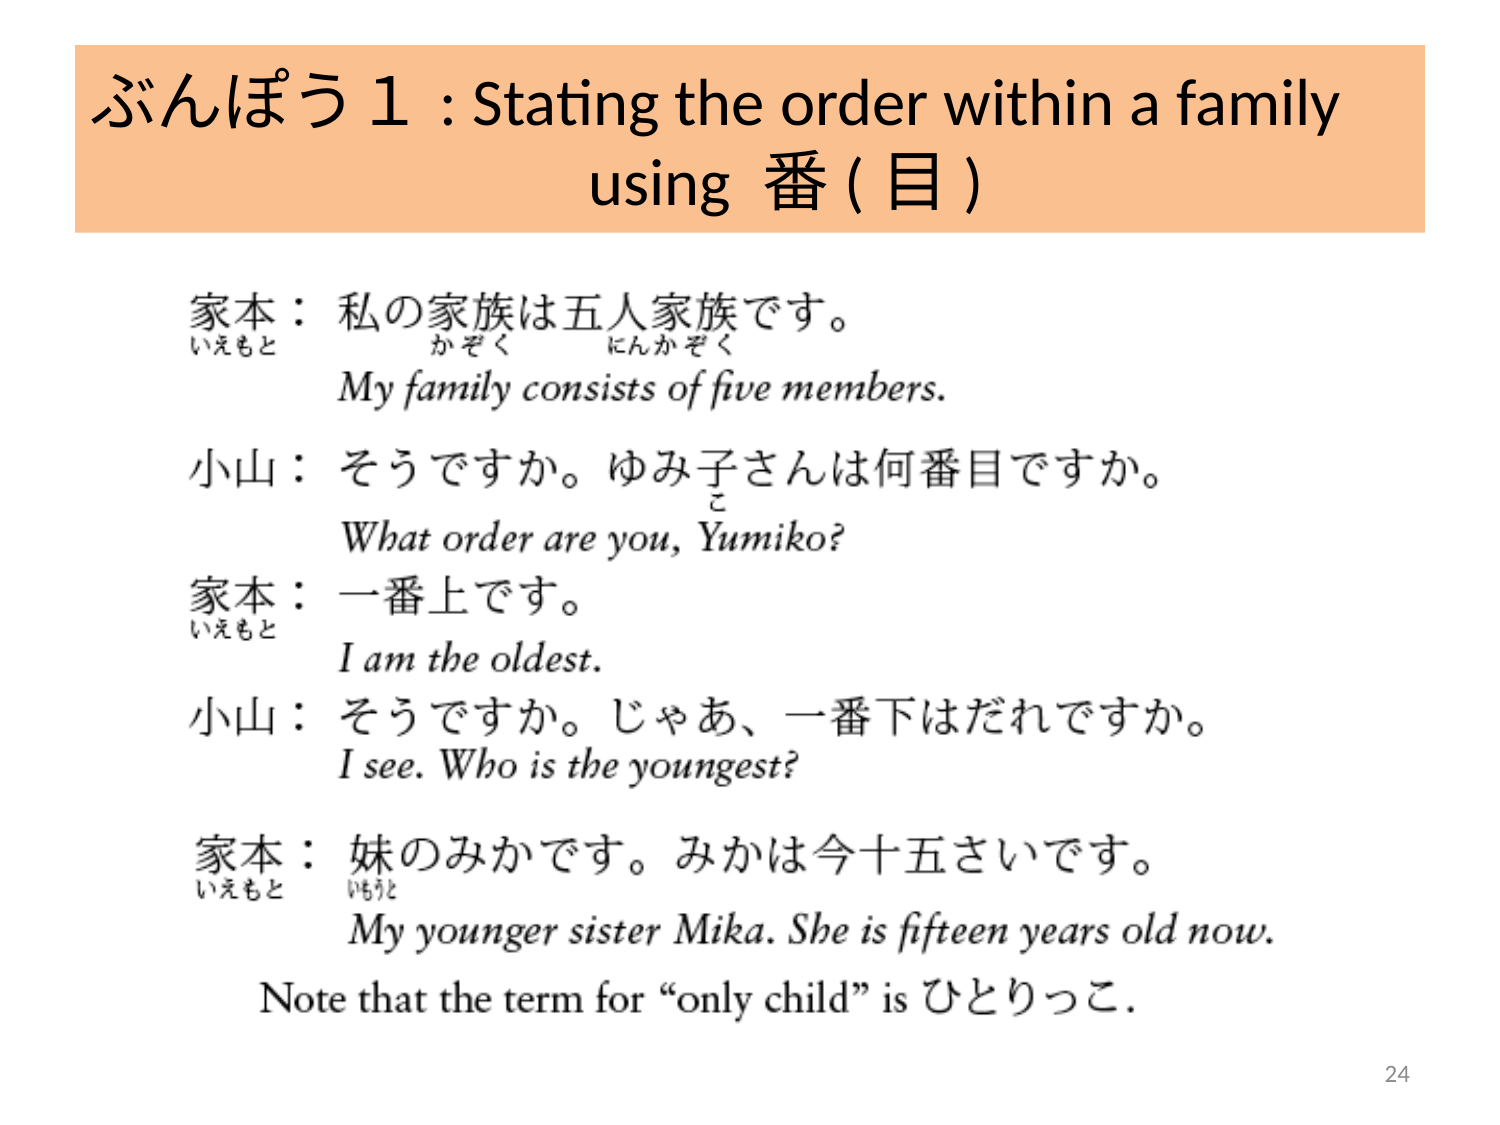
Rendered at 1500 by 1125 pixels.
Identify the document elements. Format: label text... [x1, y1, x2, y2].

picture [173, 273, 1299, 1043]
slide_number 24 [1074, 1042, 1425, 1103]
title ぶんぽう１: Stating the order within a family using 番(目) [75, 45, 1425, 233]
